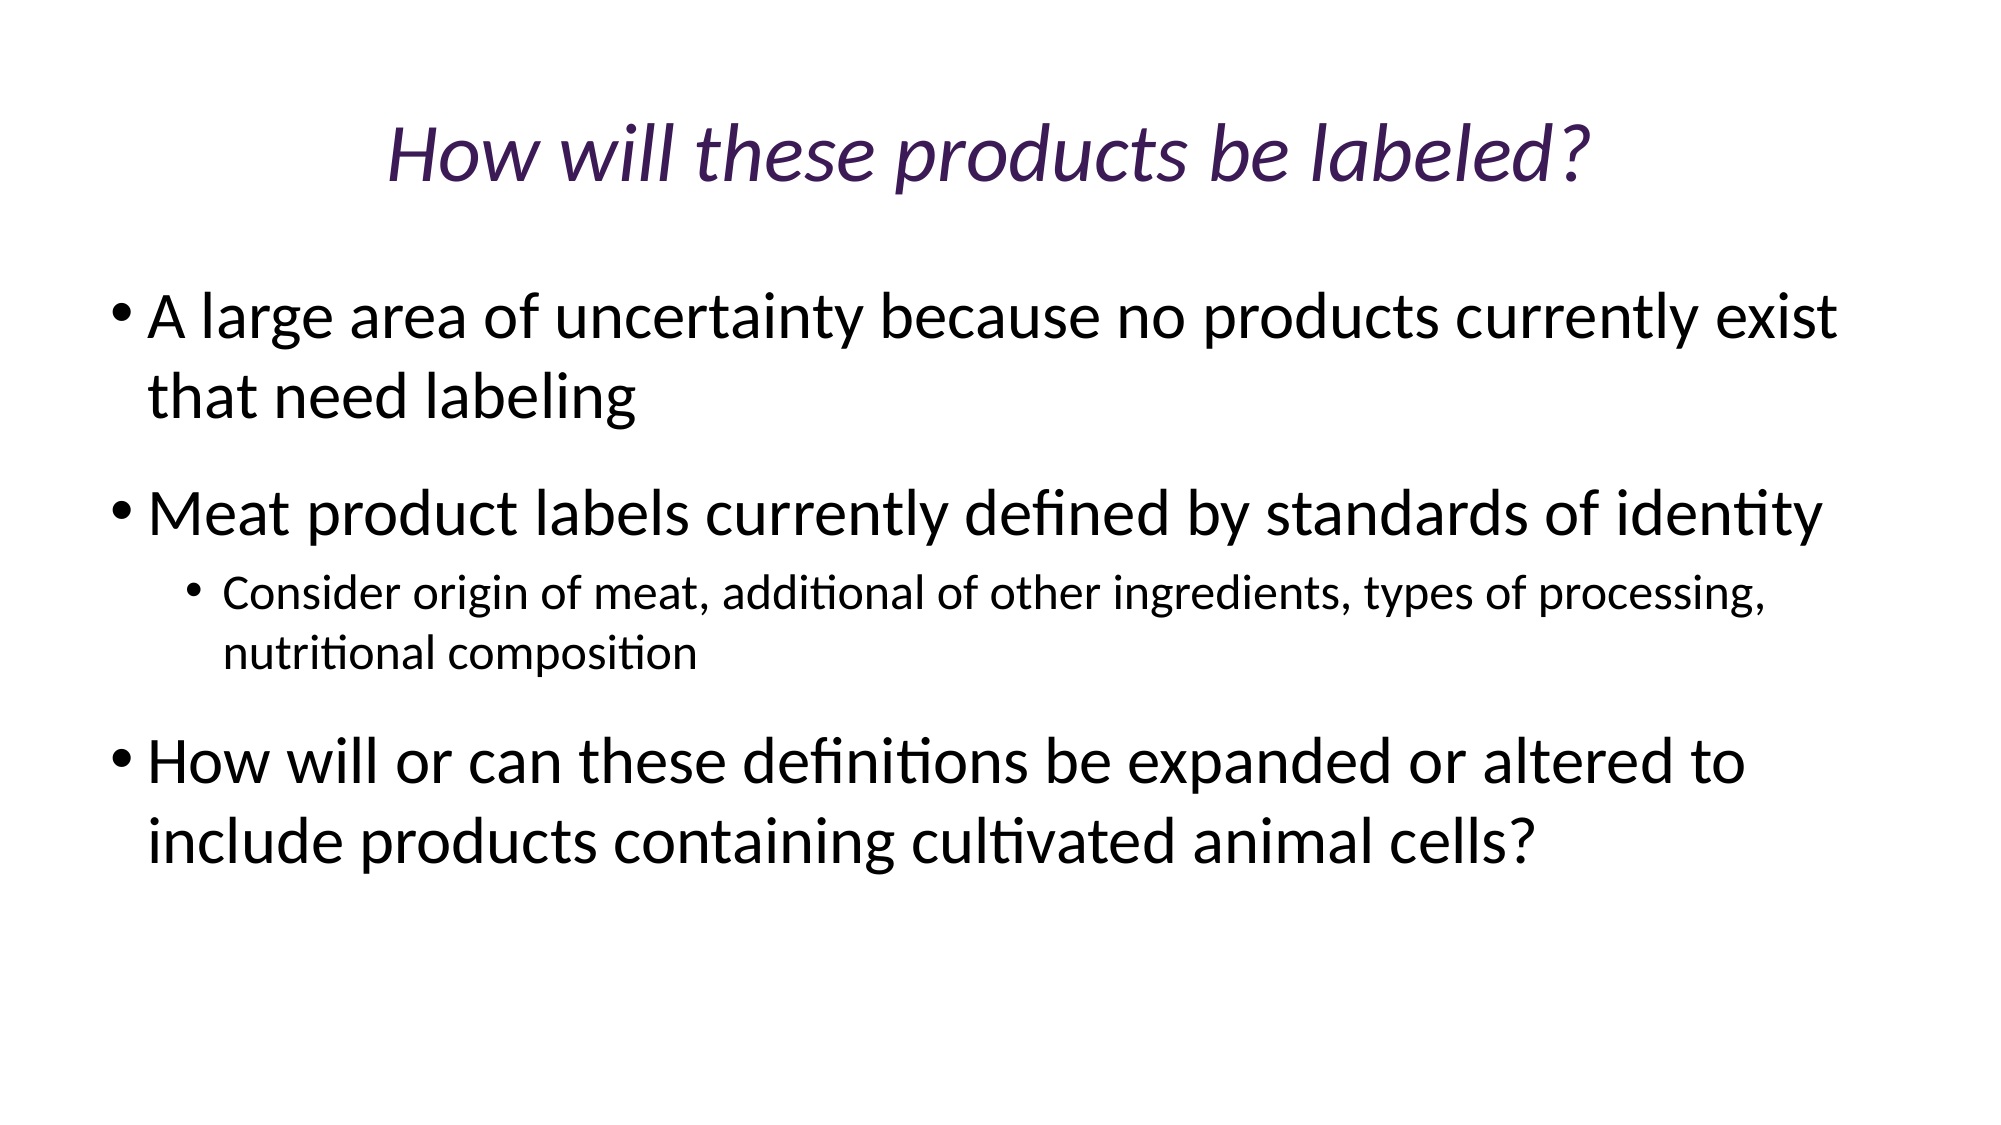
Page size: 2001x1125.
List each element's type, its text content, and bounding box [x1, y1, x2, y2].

list A large area of uncertainty because no products currently exist that need labeling Meat product labels currently defined by standards of identity Consider origin of meat, additional of other ingredients, types of processing, nutritional composition How will or can these definitions be expanded or altered to include products containing cultivated animal cells? [102, 263, 1934, 1069]
title How will these products be labeled? [0, 59, 2000, 238]
